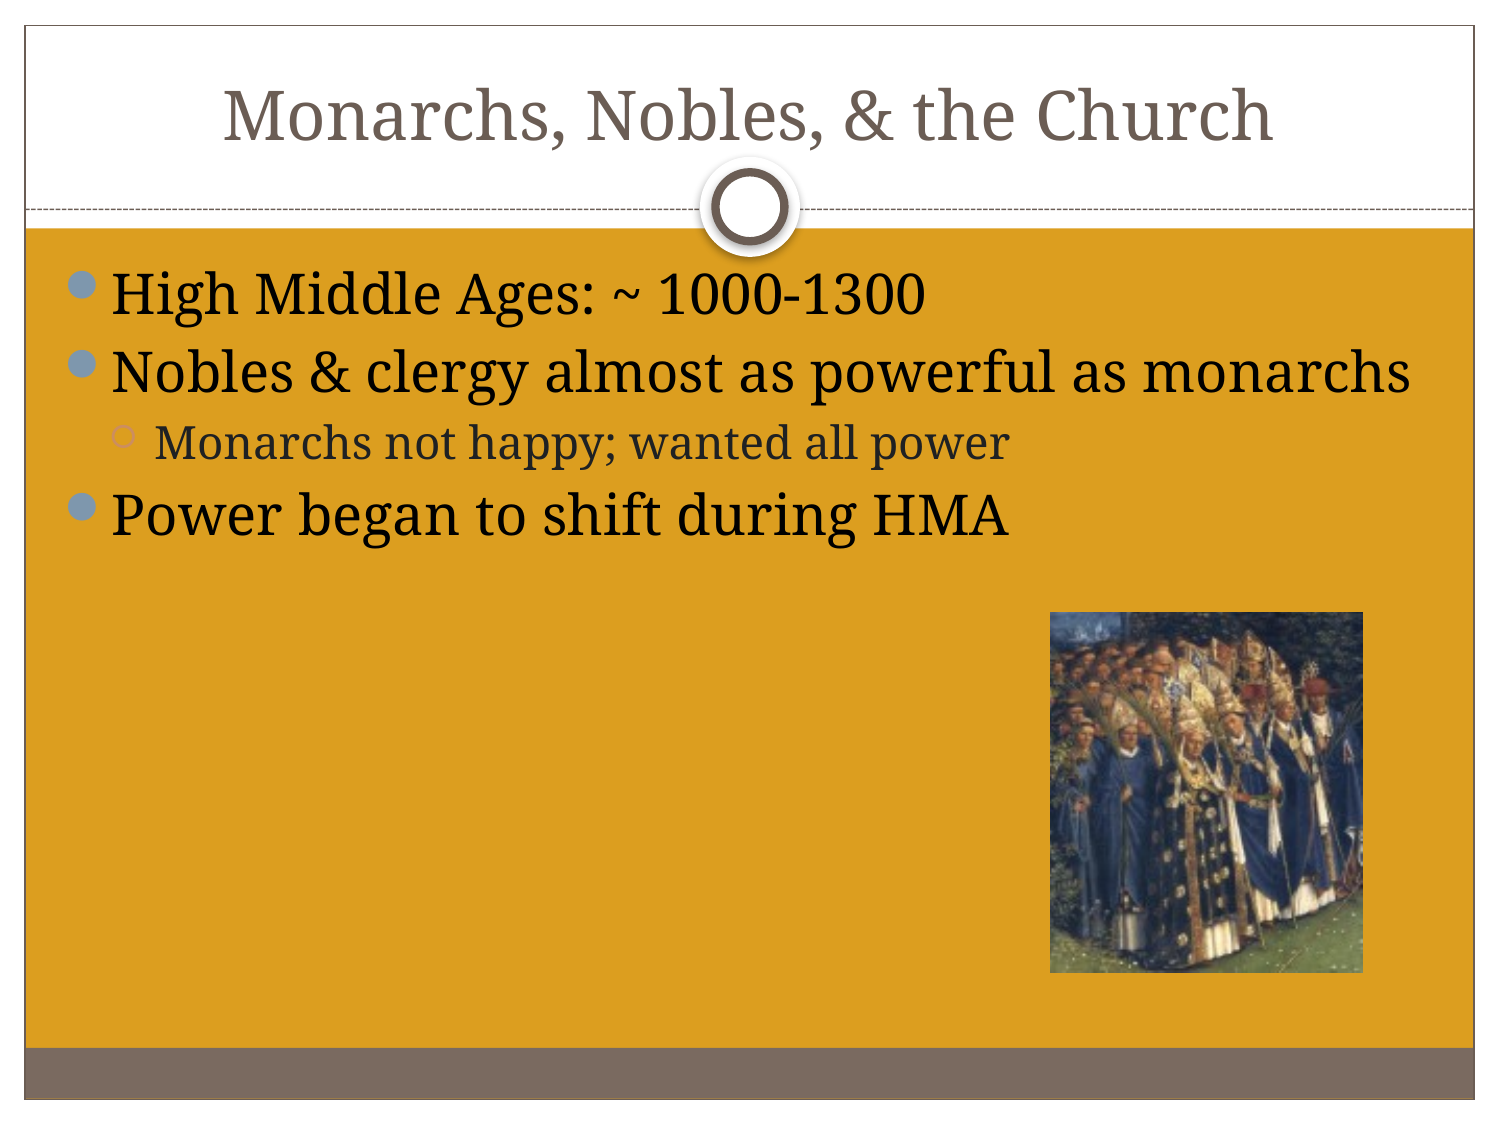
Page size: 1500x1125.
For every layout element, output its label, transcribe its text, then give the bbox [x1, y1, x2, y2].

list High Middle Ages: ~ 1000-1300 Nobles & clergy almost as powerful as monarchs Monarchs not happy; wanted all power Power began to shift during HMA [49, 250, 1445, 1001]
title Monarchs, Nobles, & the Church [49, 37, 1450, 162]
picture [1049, 612, 1363, 974]
